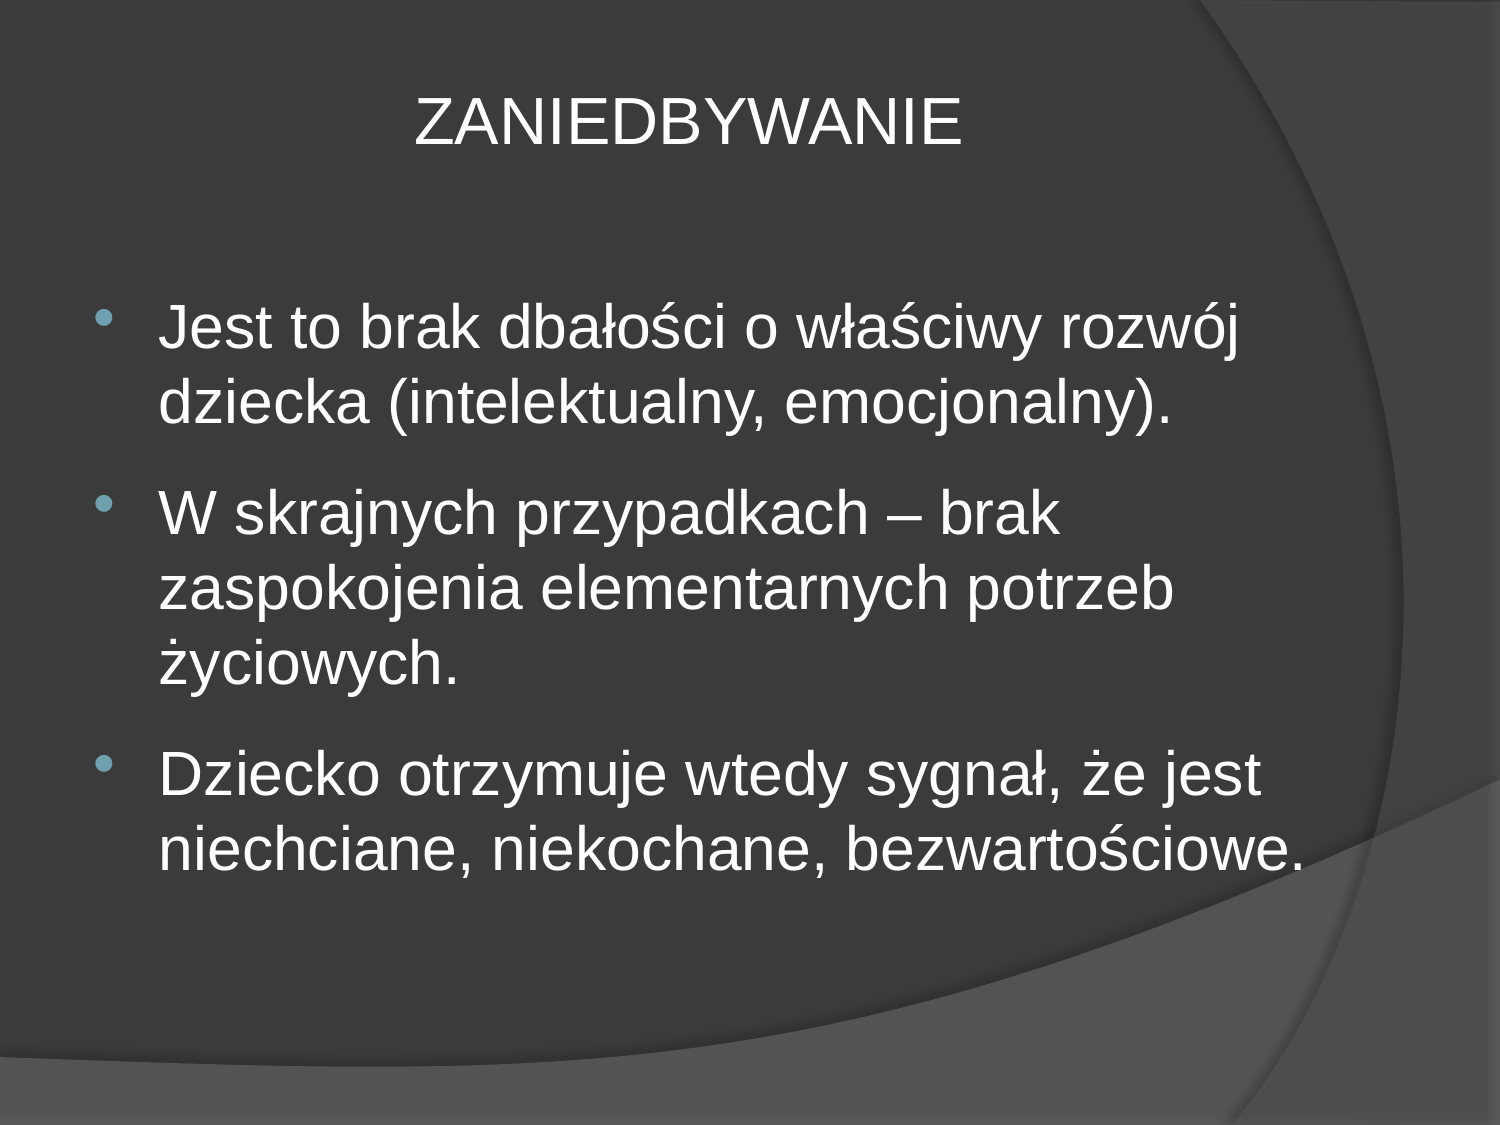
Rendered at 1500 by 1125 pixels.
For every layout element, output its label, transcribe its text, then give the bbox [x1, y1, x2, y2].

title ZANIEDBYWANIE [76, 42, 1302, 194]
list Jest to brak dbałości o właściwy rozwój dziecka (intelektualny, emocjonalny). W skrajnych przypadkach – brak zaspokojenia elementarnych potrzeb życiowych. Dziecko otrzymuje wtedy sygnał, że jest niechciane, niekochane, bezwartościowe. [75, 278, 1341, 1005]
